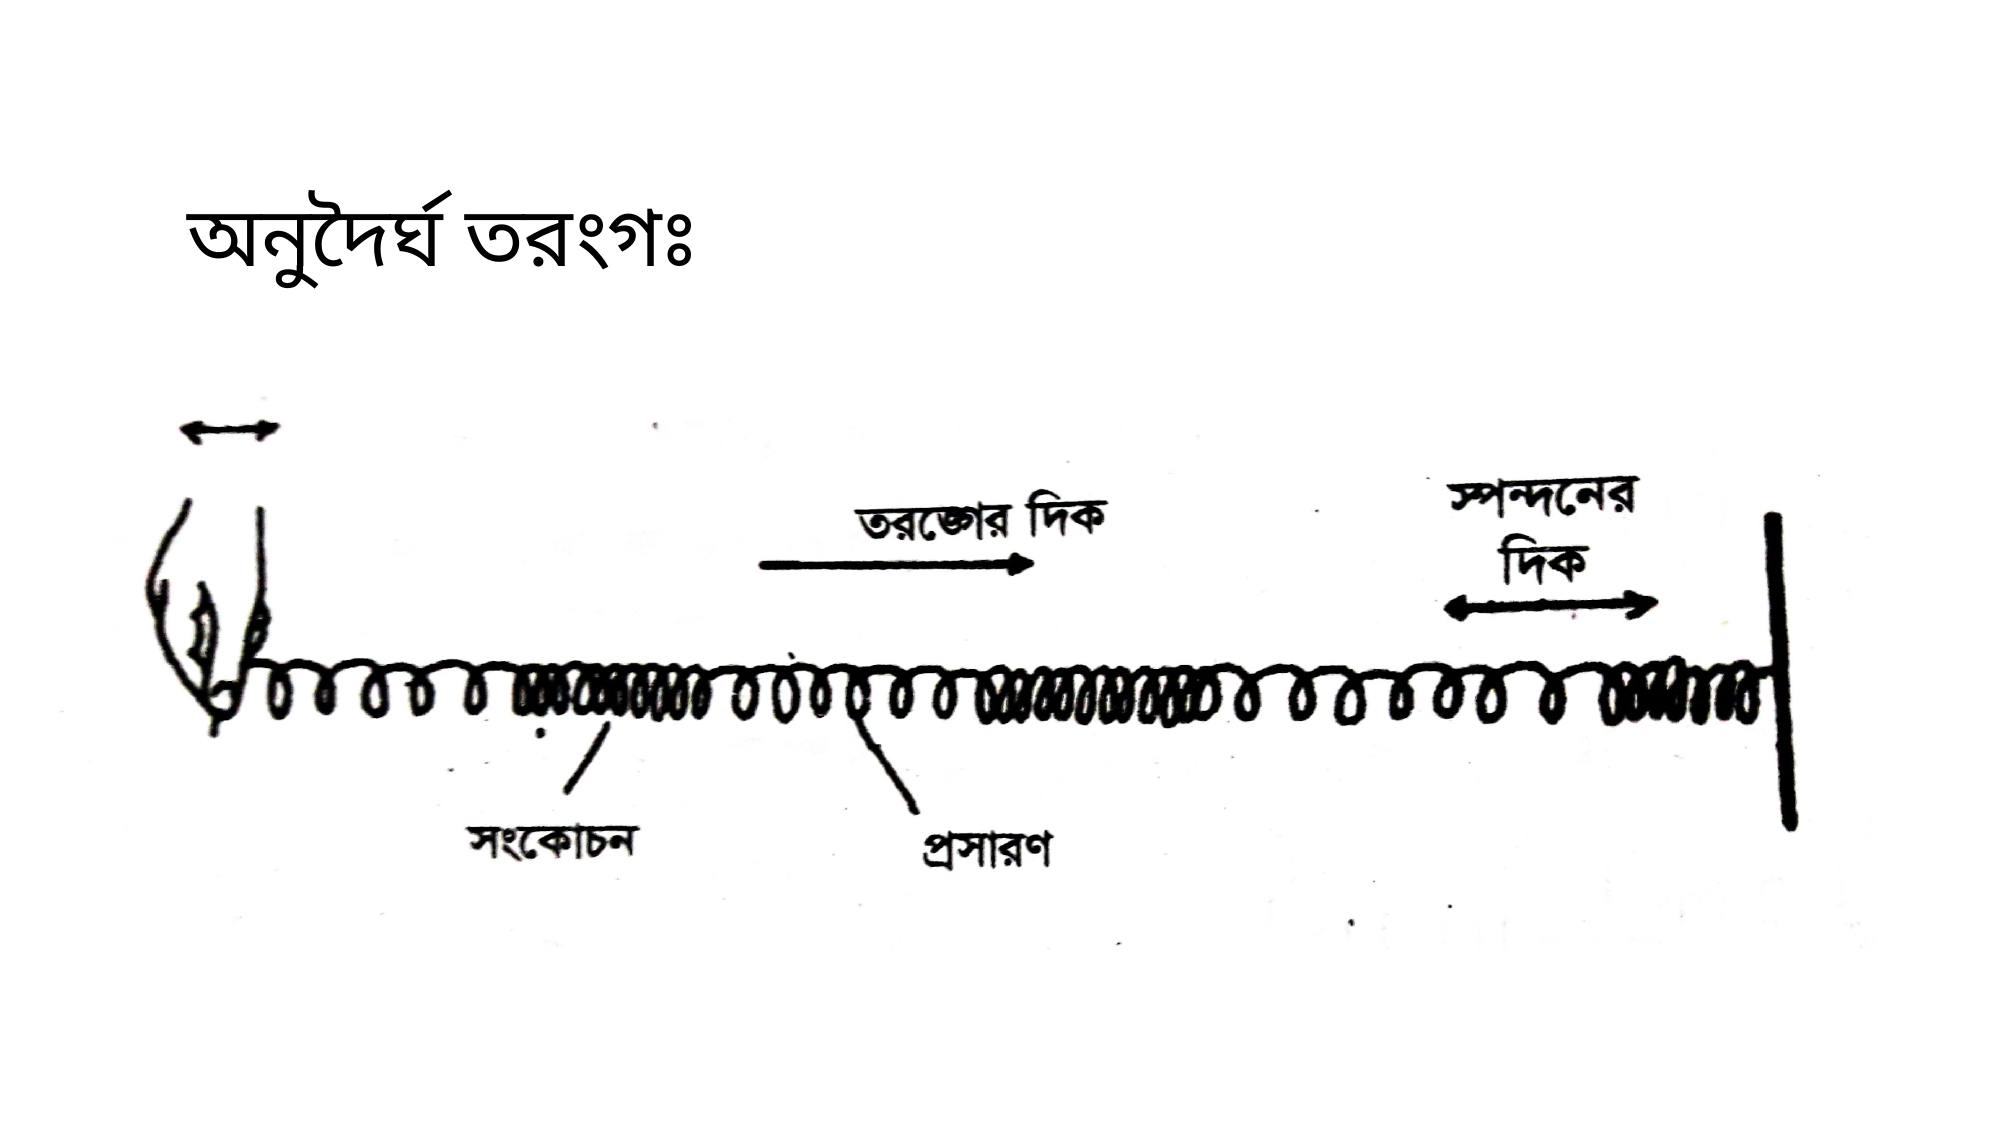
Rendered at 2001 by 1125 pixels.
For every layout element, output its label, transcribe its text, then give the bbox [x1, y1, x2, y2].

text_box অনুদৈর্ঘ তরংগঃ [172, 175, 685, 291]
picture [52, 0, 1874, 1125]
